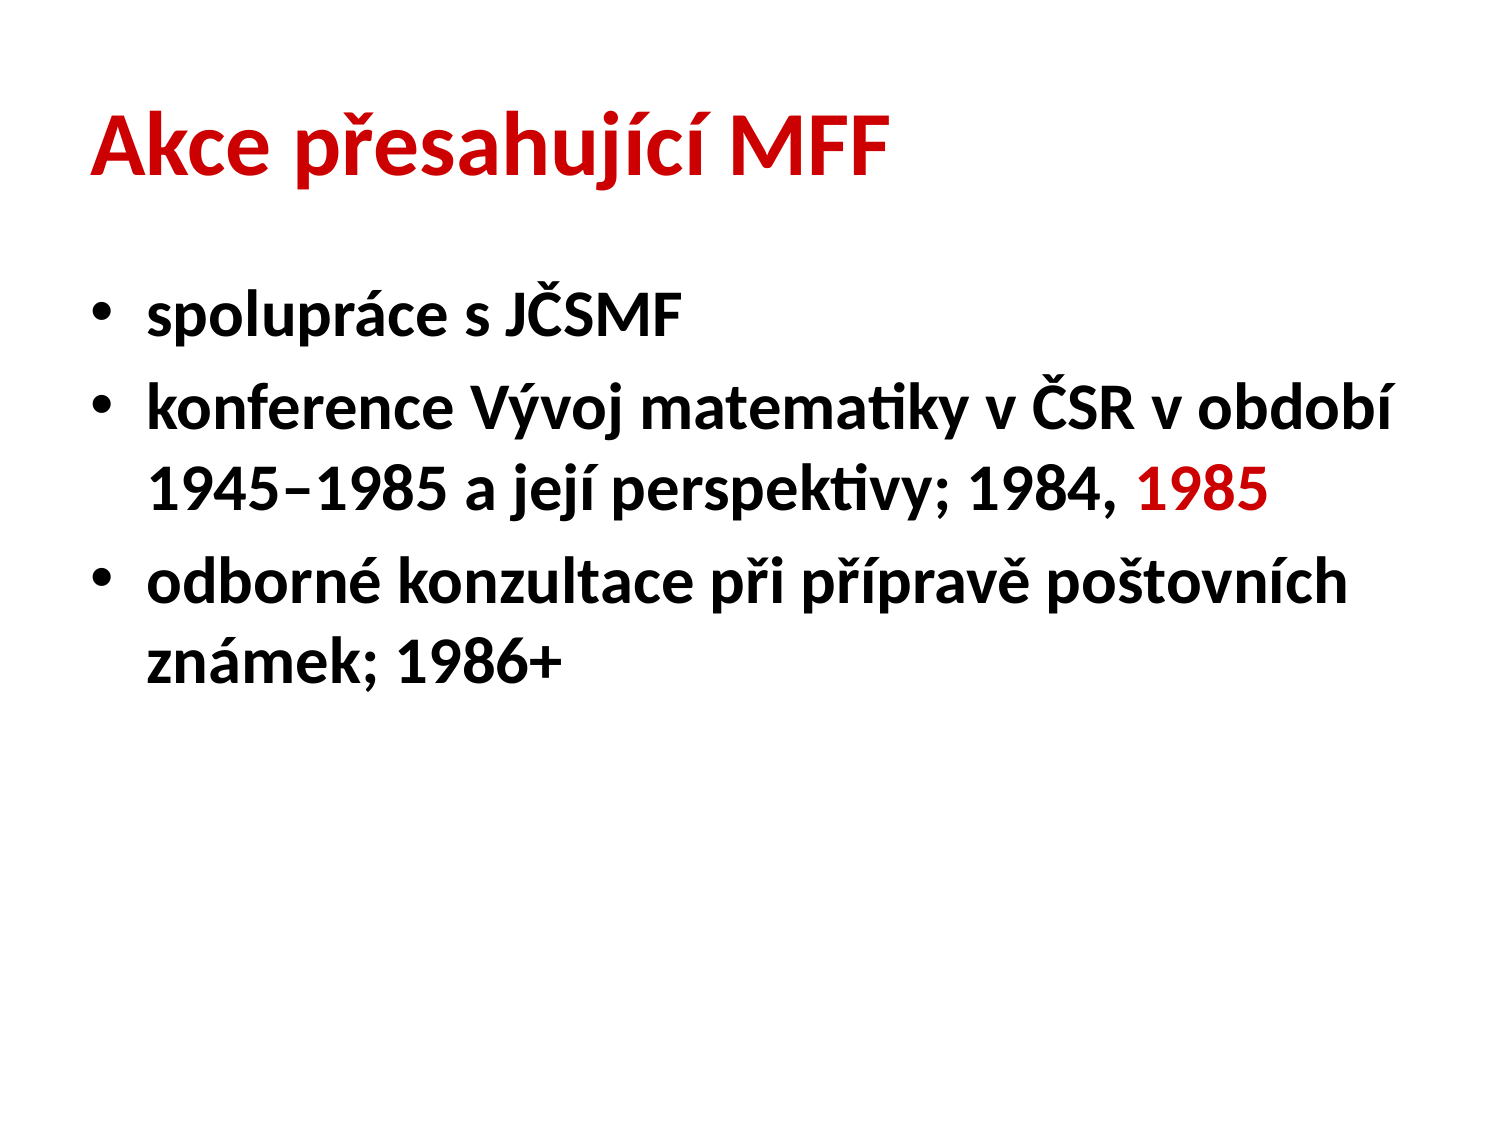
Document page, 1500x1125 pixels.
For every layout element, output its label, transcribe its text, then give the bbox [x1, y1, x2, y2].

list spolupráce s JČSMF konference Vývoj matematiky v ČSR v období 1945–1985 a její perspektivy; 1984, 1985 odborné konzultace při přípravě poštovních známek; 1986+ [75, 262, 1425, 1005]
title Akce přesahující MFF [75, 45, 1425, 233]
